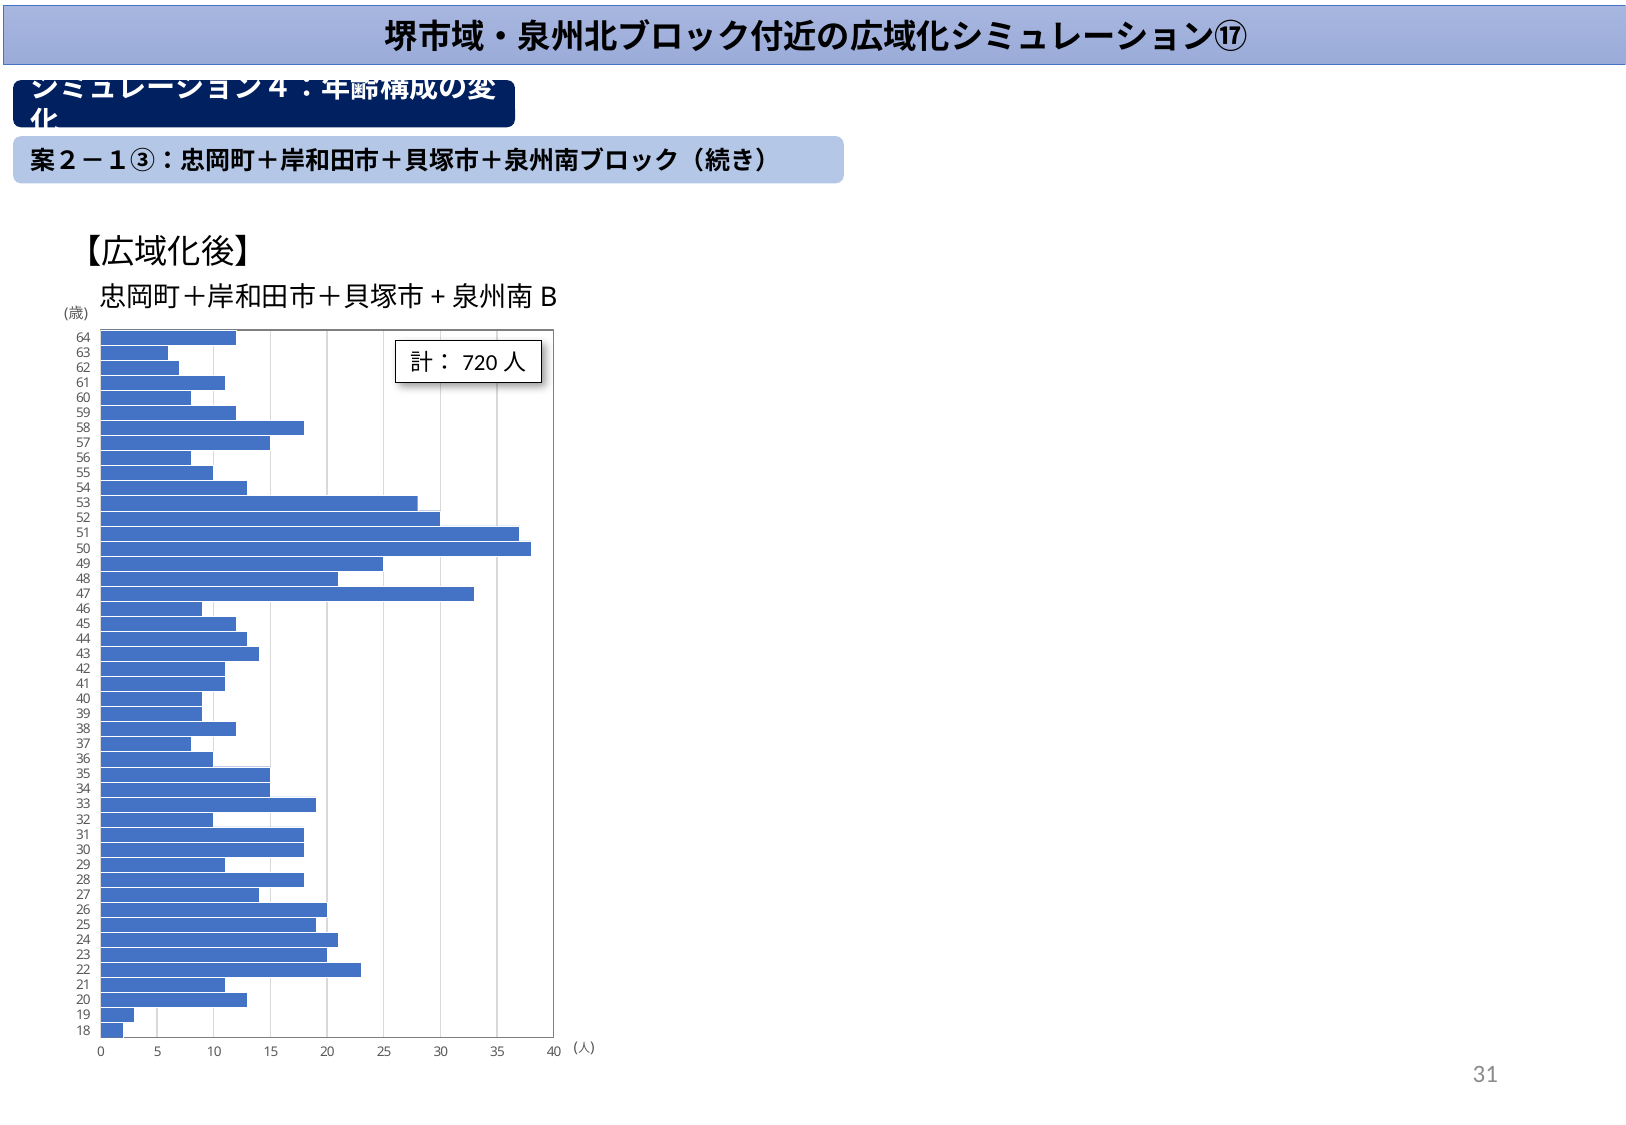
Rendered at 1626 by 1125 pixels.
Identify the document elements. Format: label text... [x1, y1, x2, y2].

text_box 案２－１③：忠岡町＋岸和田市＋貝塚市＋泉州南ブロック（続き） [12, 135, 845, 185]
text_box 堺市域・泉州北ブロック付近の広域化シミュレーション⑰ [3, 5, 1625, 65]
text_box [53, 218, 603, 1065]
slide_number 31 [1147, 1042, 1514, 1103]
text_box シミュレーション４：年齢構成の変化 [12, 79, 517, 129]
